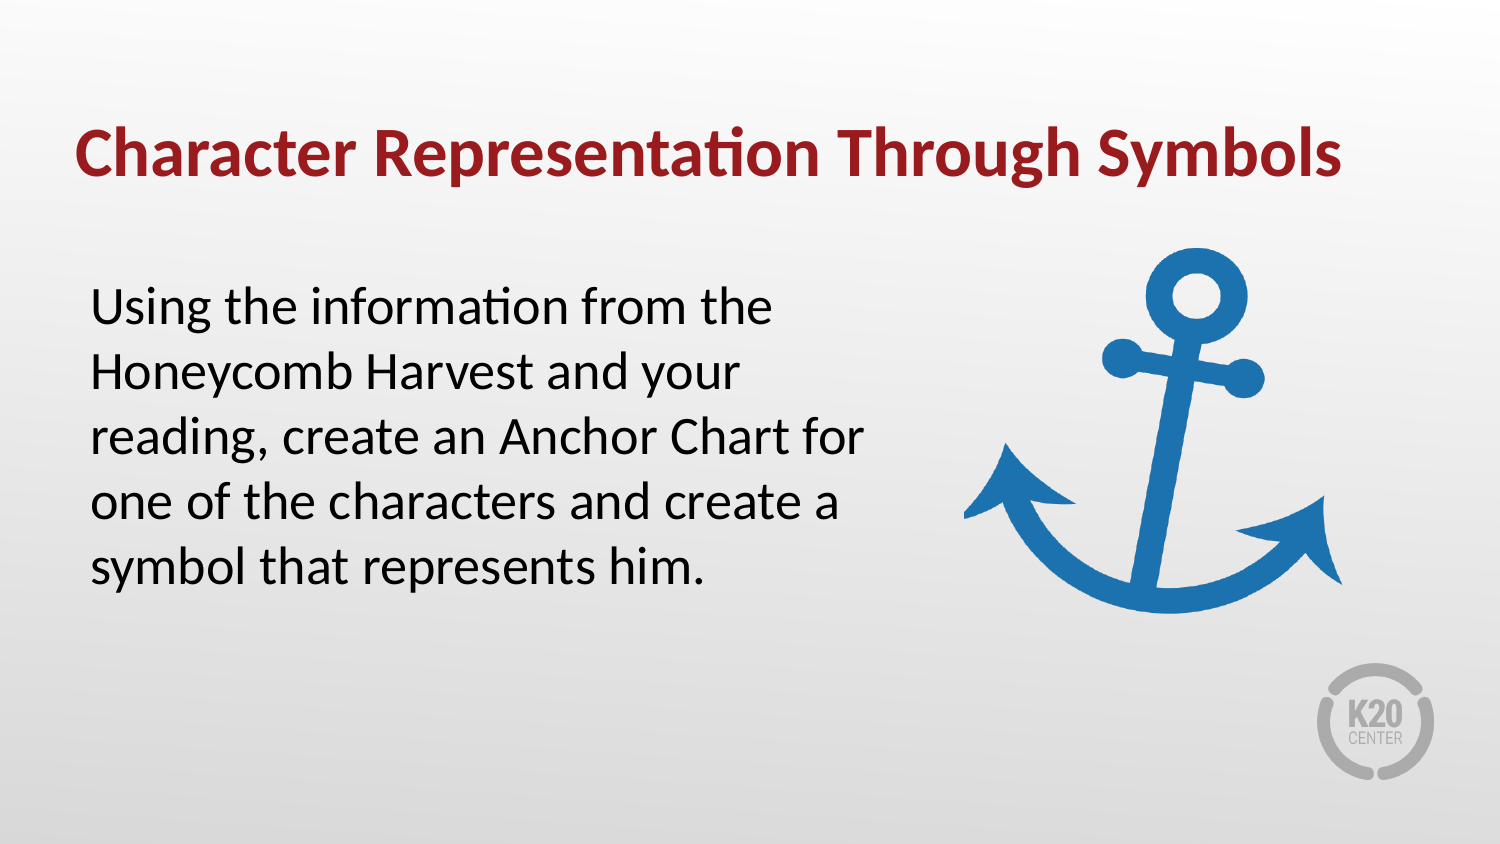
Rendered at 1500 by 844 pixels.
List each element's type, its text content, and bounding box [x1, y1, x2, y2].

list Using the information from the Honeycomb Harvest and your reading, create an Anchor Chart for one of the characters and create a symbol that represents him. [75, 191, 899, 676]
title Character Representation Through Symbols [75, 50, 1425, 191]
picture [964, 241, 1364, 625]
picture [1300, 646, 1451, 797]
